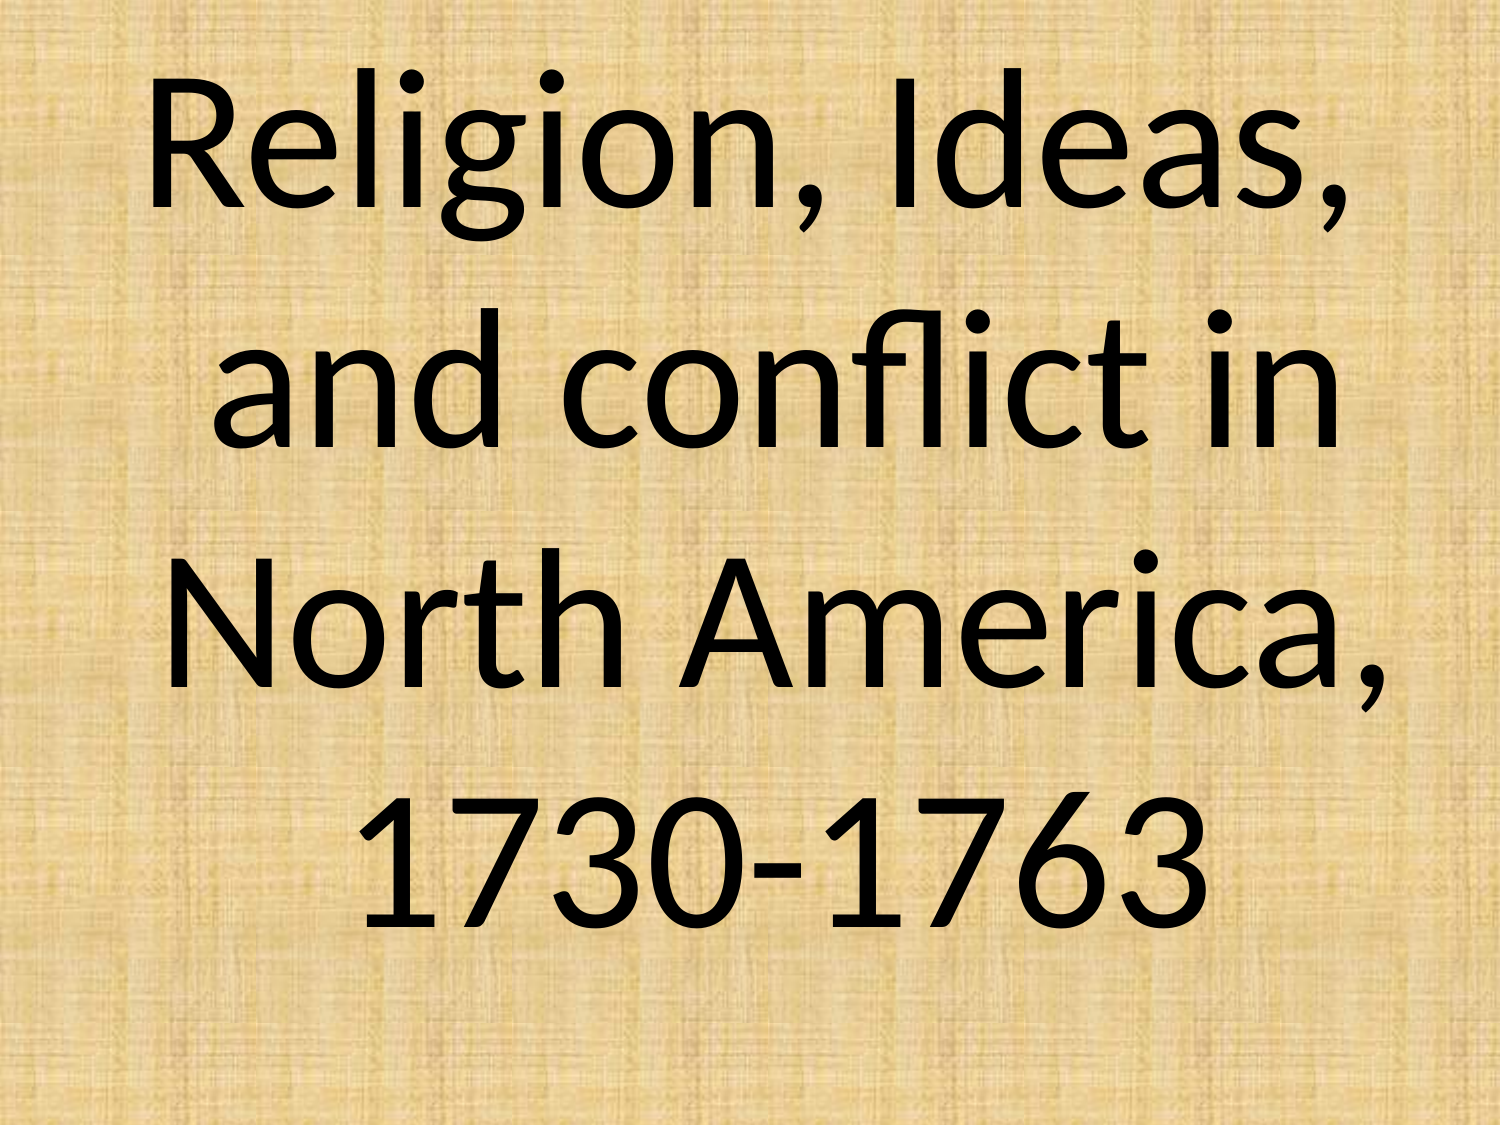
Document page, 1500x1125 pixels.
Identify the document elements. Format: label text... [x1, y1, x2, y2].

list Religion, Ideas, and conflict in North America, 1730-1763 [0, 0, 1500, 1125]
